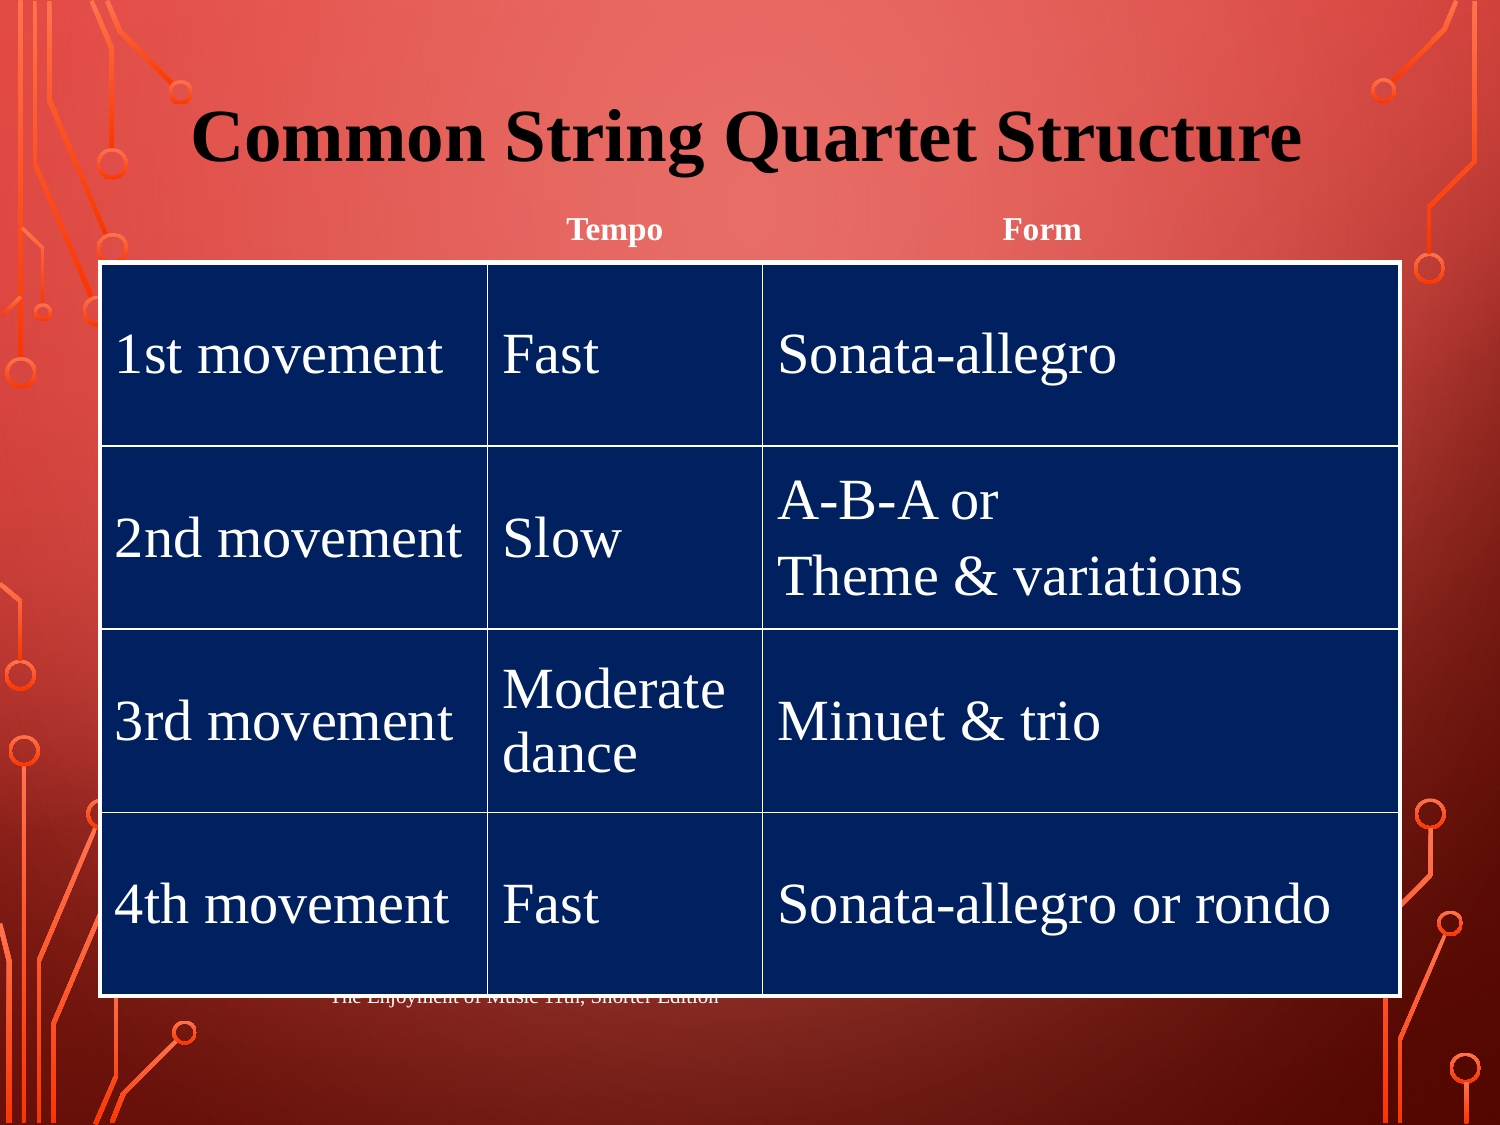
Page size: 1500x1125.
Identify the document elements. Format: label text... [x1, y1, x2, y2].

text_box Form [987, 199, 1097, 255]
table_header 1st movement [102, 265, 487, 445]
table_cell Slow [488, 447, 762, 628]
table_cell Minuet & trio [763, 630, 1398, 812]
table_cell 4th movement [102, 813, 487, 994]
table_header Sonata-allegro [763, 265, 1398, 445]
footer The Enjoyment of Music 11th, Shorter Edition [140, 998, 909, 1025]
text_box Common String Quartet Structure [62, 37, 1450, 225]
table_cell A-B-A or Theme & variations [763, 447, 1398, 628]
text_box Tempo [551, 199, 679, 255]
table_cell 3rd movement [102, 630, 487, 812]
table_cell Fast [488, 813, 762, 994]
table_cell Moderate dance [488, 630, 762, 812]
table_cell Sonata-allegro or rondo [763, 813, 1398, 994]
table_header Fast [488, 265, 762, 445]
table_cell 2nd movement [102, 447, 487, 628]
